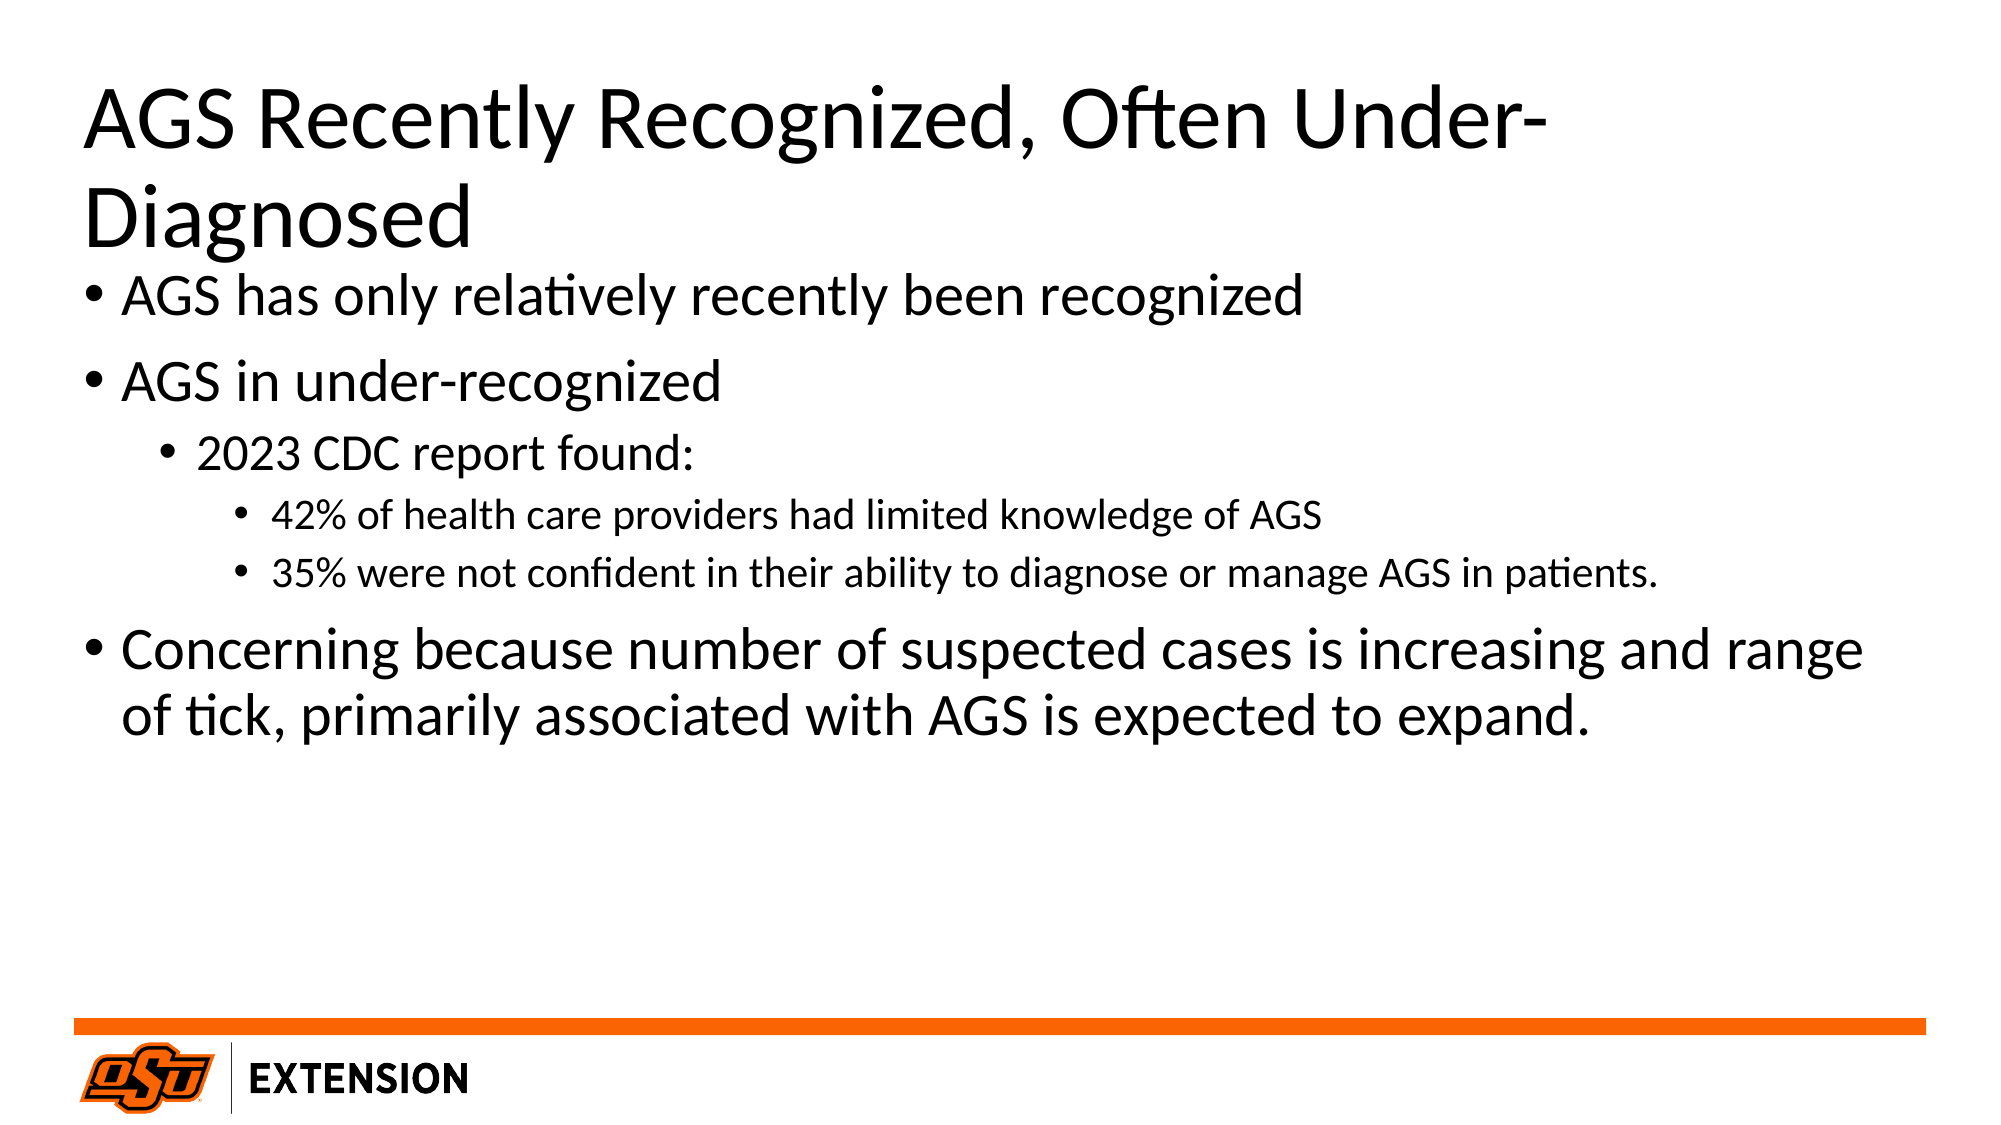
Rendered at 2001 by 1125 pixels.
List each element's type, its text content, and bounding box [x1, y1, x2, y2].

title AGS Recently Recognized, Often Under-Diagnosed [68, 59, 1932, 278]
text_box AGS has only relatively recently been recognized AGS in under-recognized 2023 CDC report found: 42% of health care providers had limited knowledge of AGS 35% were not confident in their ability to diagnose or manage AGS in patients. Concerning because number of suspected cases is increasing and range of tick, primarily associated with AGS is expected to expand. [68, 278, 1925, 1021]
picture [79, 1042, 467, 1114]
